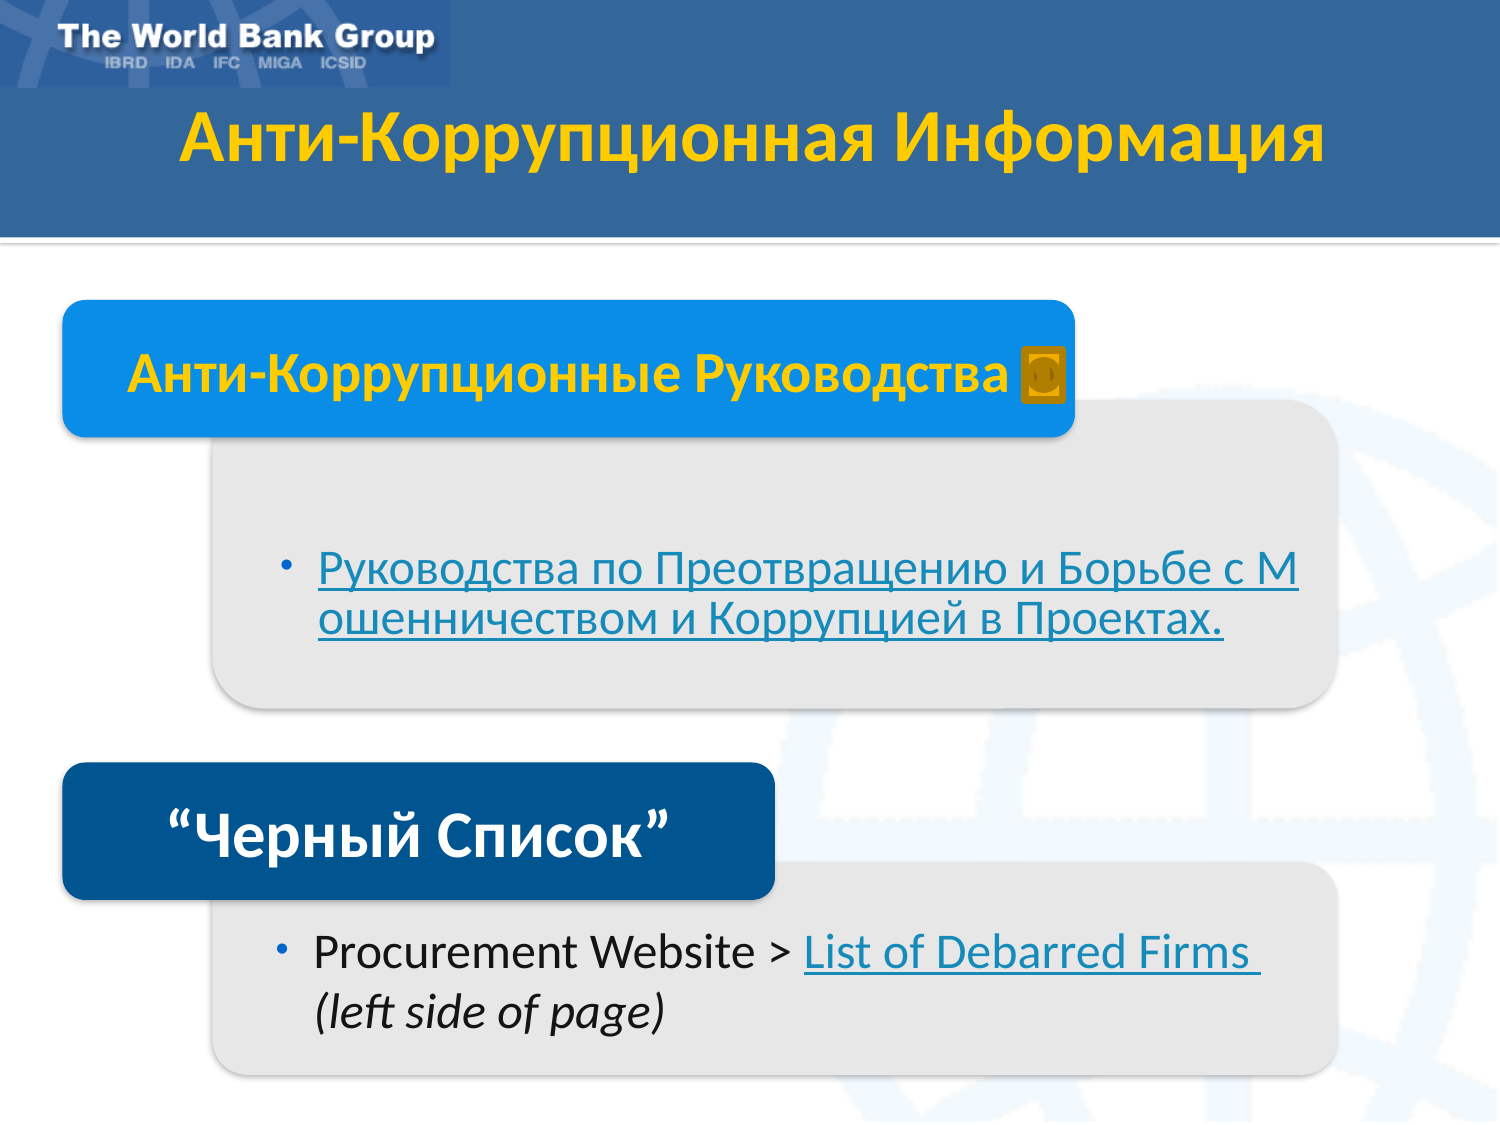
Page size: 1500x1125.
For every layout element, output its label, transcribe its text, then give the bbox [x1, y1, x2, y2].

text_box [0, 0, 1500, 238]
text_box Procurement Website > List of Debarred Firms (left side of page) [208, 913, 678, 1079]
text_box Руководства по Преотвращению и Борьбе с Мошенничеством и Коррупцией в Проектах. [208, 451, 678, 713]
text_box Анти-Коррупционные Руководства [58, 296, 679, 442]
text_box “Черный Список” [58, 758, 678, 904]
picture [684, 292, 1500, 1125]
